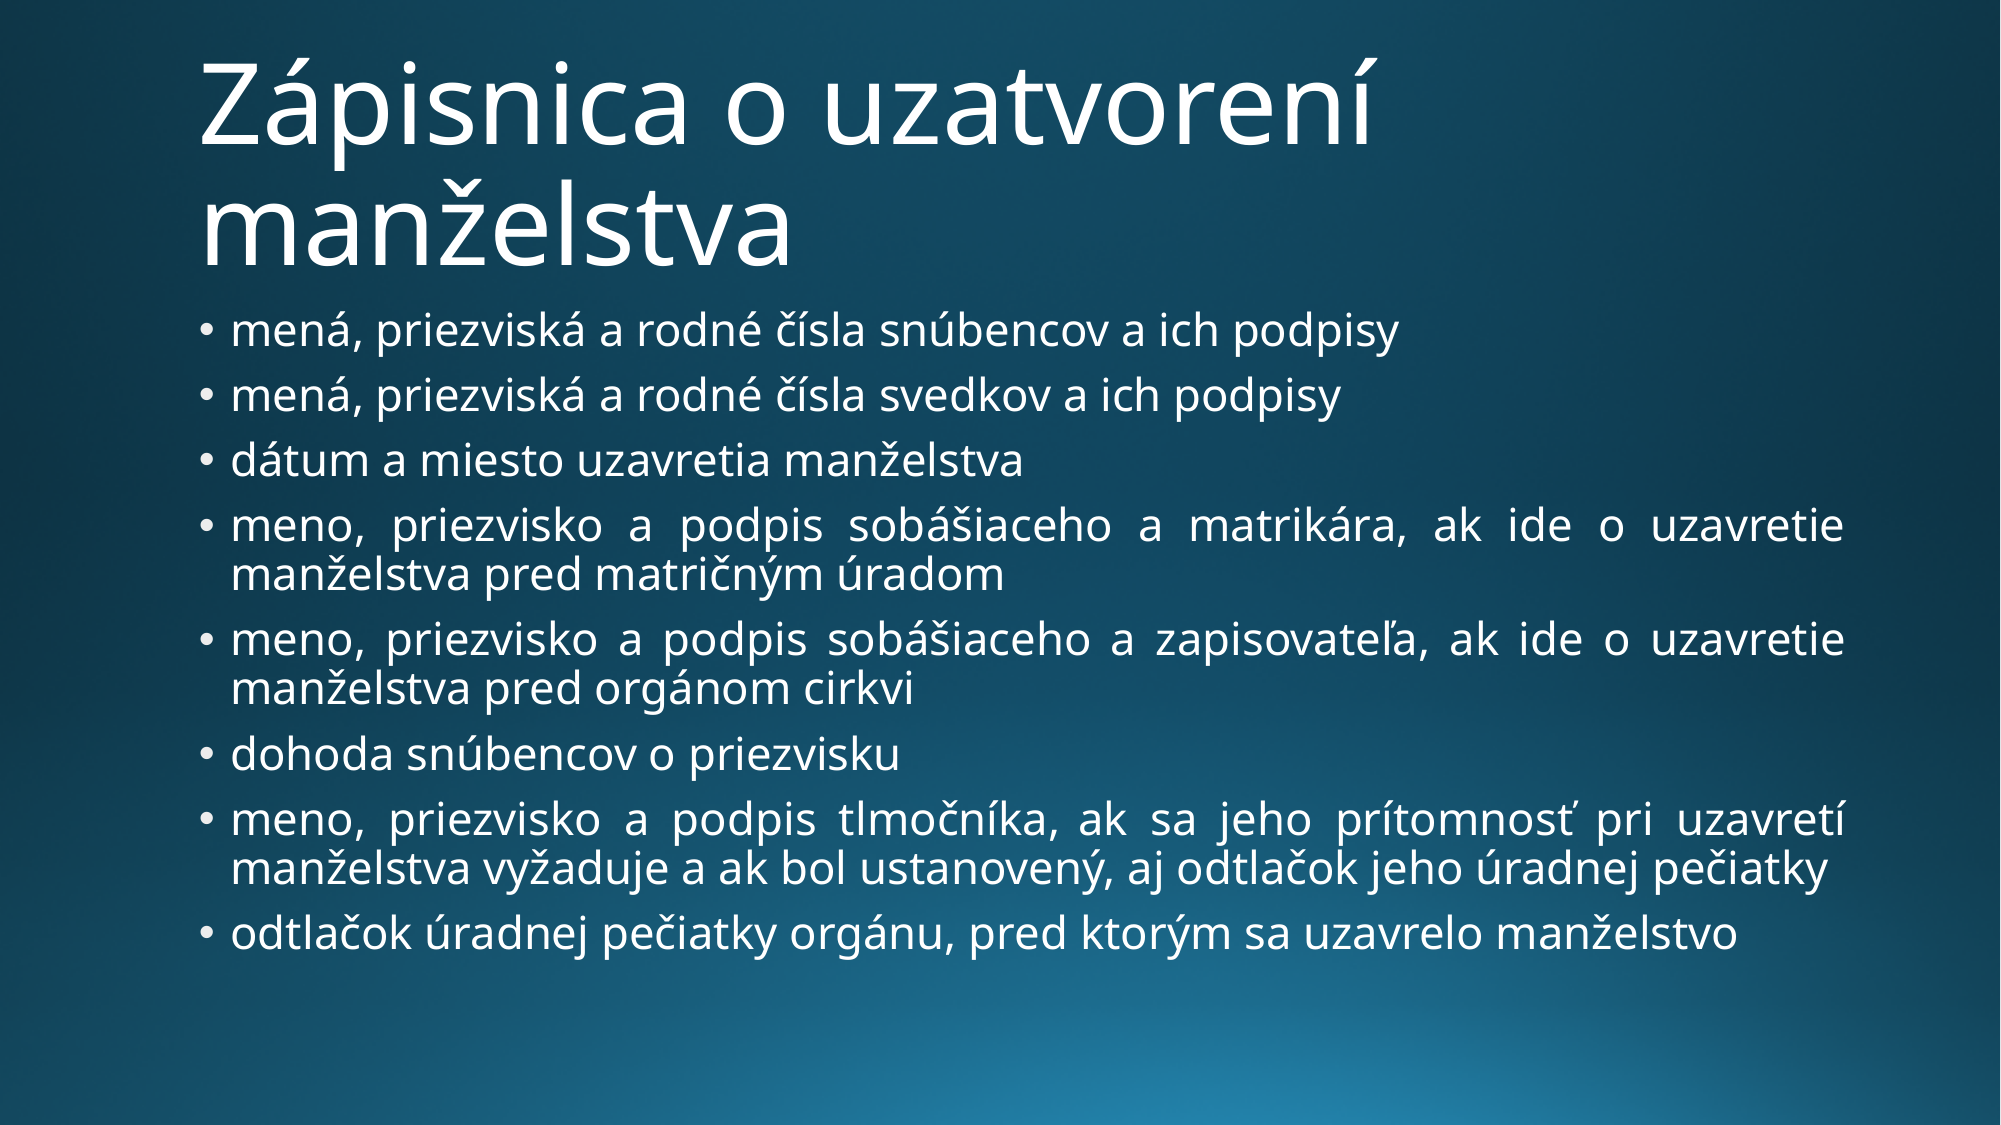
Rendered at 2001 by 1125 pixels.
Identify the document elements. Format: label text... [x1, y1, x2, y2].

title Zápisnica o uzatvorení manželstva [183, 59, 1863, 278]
list mená, priezviská a rodné čísla snúbencov a ich podpisy mená, priezviská a rodné čísla svedkov a ich podpisy dátum a miesto uzavretia manželstva meno, priezvisko a podpis sobášiaceho a matrikára, ak ide o uzavretie manželstva pred matričným úradom meno, priezvisko a podpis sobášiaceho a zapisovateľa, ak ide o uzavretie manželstva pred orgánom cirkvi dohoda snúbencov o priezvisku meno, priezvisko a podpis tlmočníka, ak sa jeho prítomnosť pri uzavretí manželstva vyžaduje a ak bol ustanovený, aj odtlačok jeho úradnej pečiatky odtlačok úradnej pečiatky orgánu, pred ktorým sa uzavrelo manželstvo [183, 299, 1863, 1014]
picture [0, 0, 2001, 1125]
